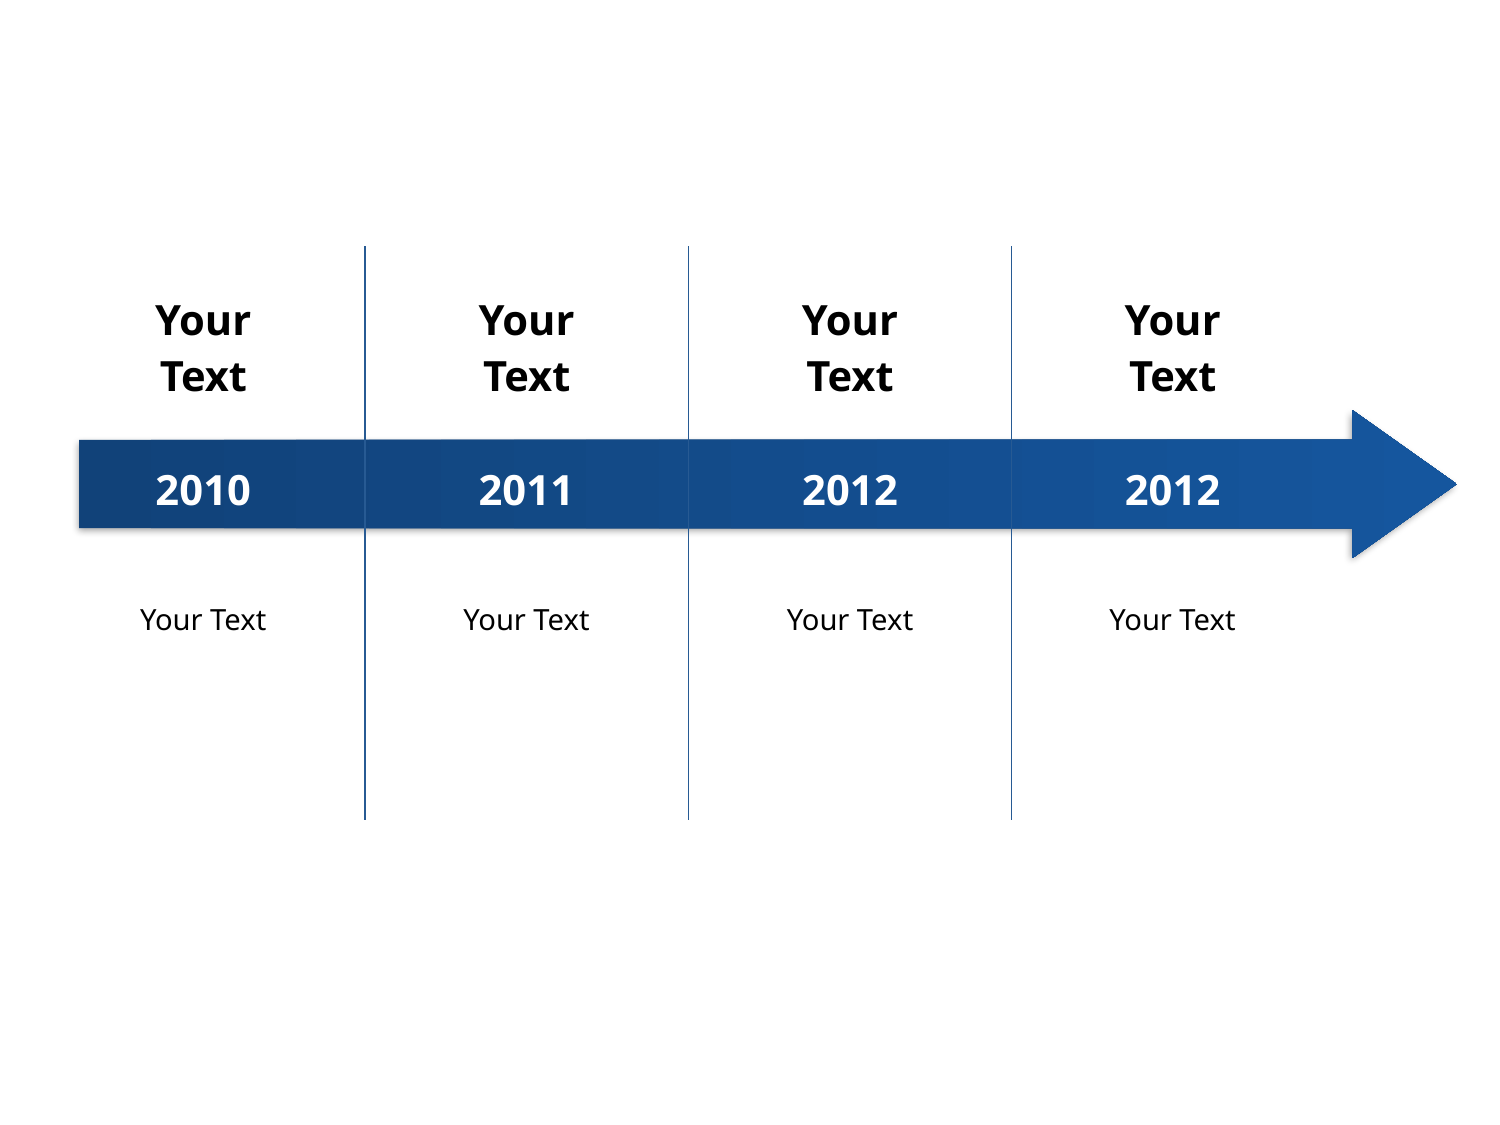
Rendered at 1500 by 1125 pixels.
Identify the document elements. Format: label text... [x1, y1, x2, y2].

text_box Your Text [381, 281, 672, 469]
text_box 2010 [139, 469, 267, 517]
text_box [78, 439, 364, 529]
text_box Your Text [58, 574, 349, 1032]
text_box Your Text [705, 281, 995, 469]
text_box [1012, 410, 1457, 559]
text_box Your Text [1027, 574, 1318, 1032]
text_box Your Text [381, 574, 672, 1032]
text_box [366, 439, 688, 529]
text_box Your Text [58, 281, 349, 469]
text_box 2012 [786, 469, 914, 517]
text_box [689, 439, 1011, 529]
text_box Your Text [1027, 281, 1318, 469]
text_box 2012 [1109, 469, 1237, 517]
text_box Your Text [705, 574, 995, 1032]
text_box 2011 [463, 469, 591, 517]
